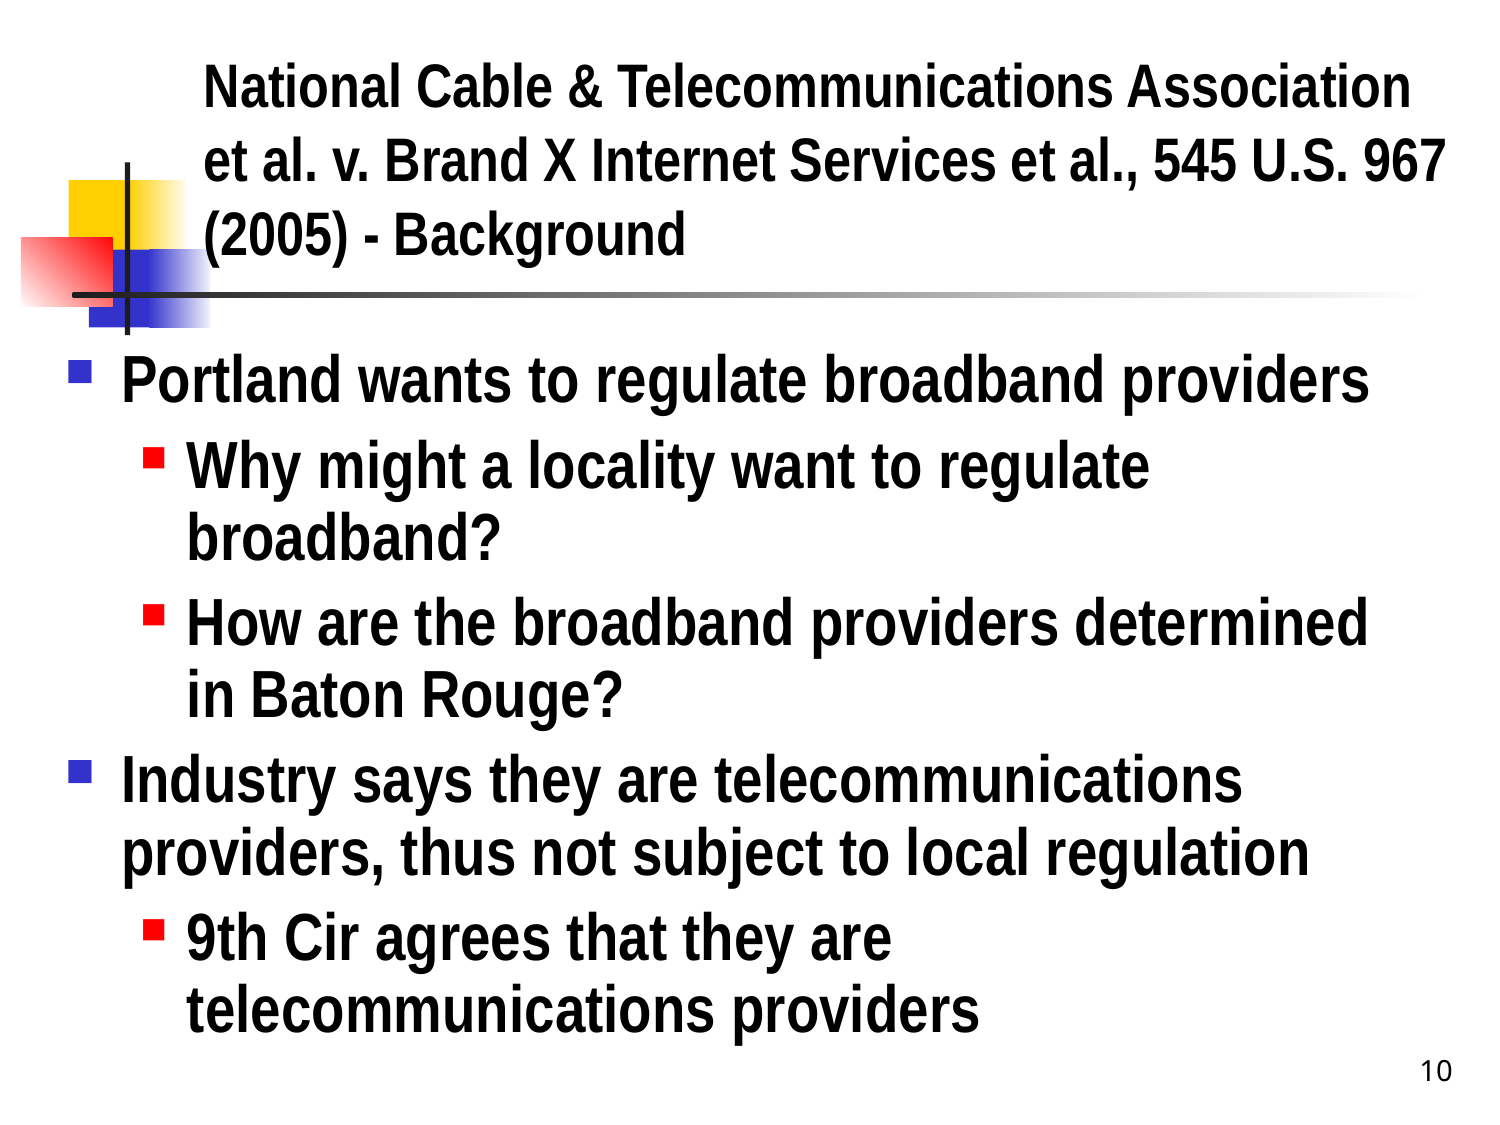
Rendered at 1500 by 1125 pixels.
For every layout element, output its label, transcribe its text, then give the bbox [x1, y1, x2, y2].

list Portland wants to regulate broadband providers Why might a locality want to regulate broadband? How are the broadband providers determined in Baton Rouge? Industry says they are telecommunications providers, thus not subject to local regulation 9th Cir agrees that they are telecommunications providers [50, 337, 1450, 1075]
title National Cable & Telecommunications Association et al. v. Brand X Internet Services et al., 545 U.S. 967 (2005) - Background [188, 35, 1468, 275]
slide_number 10 [1155, 1024, 1468, 1100]
